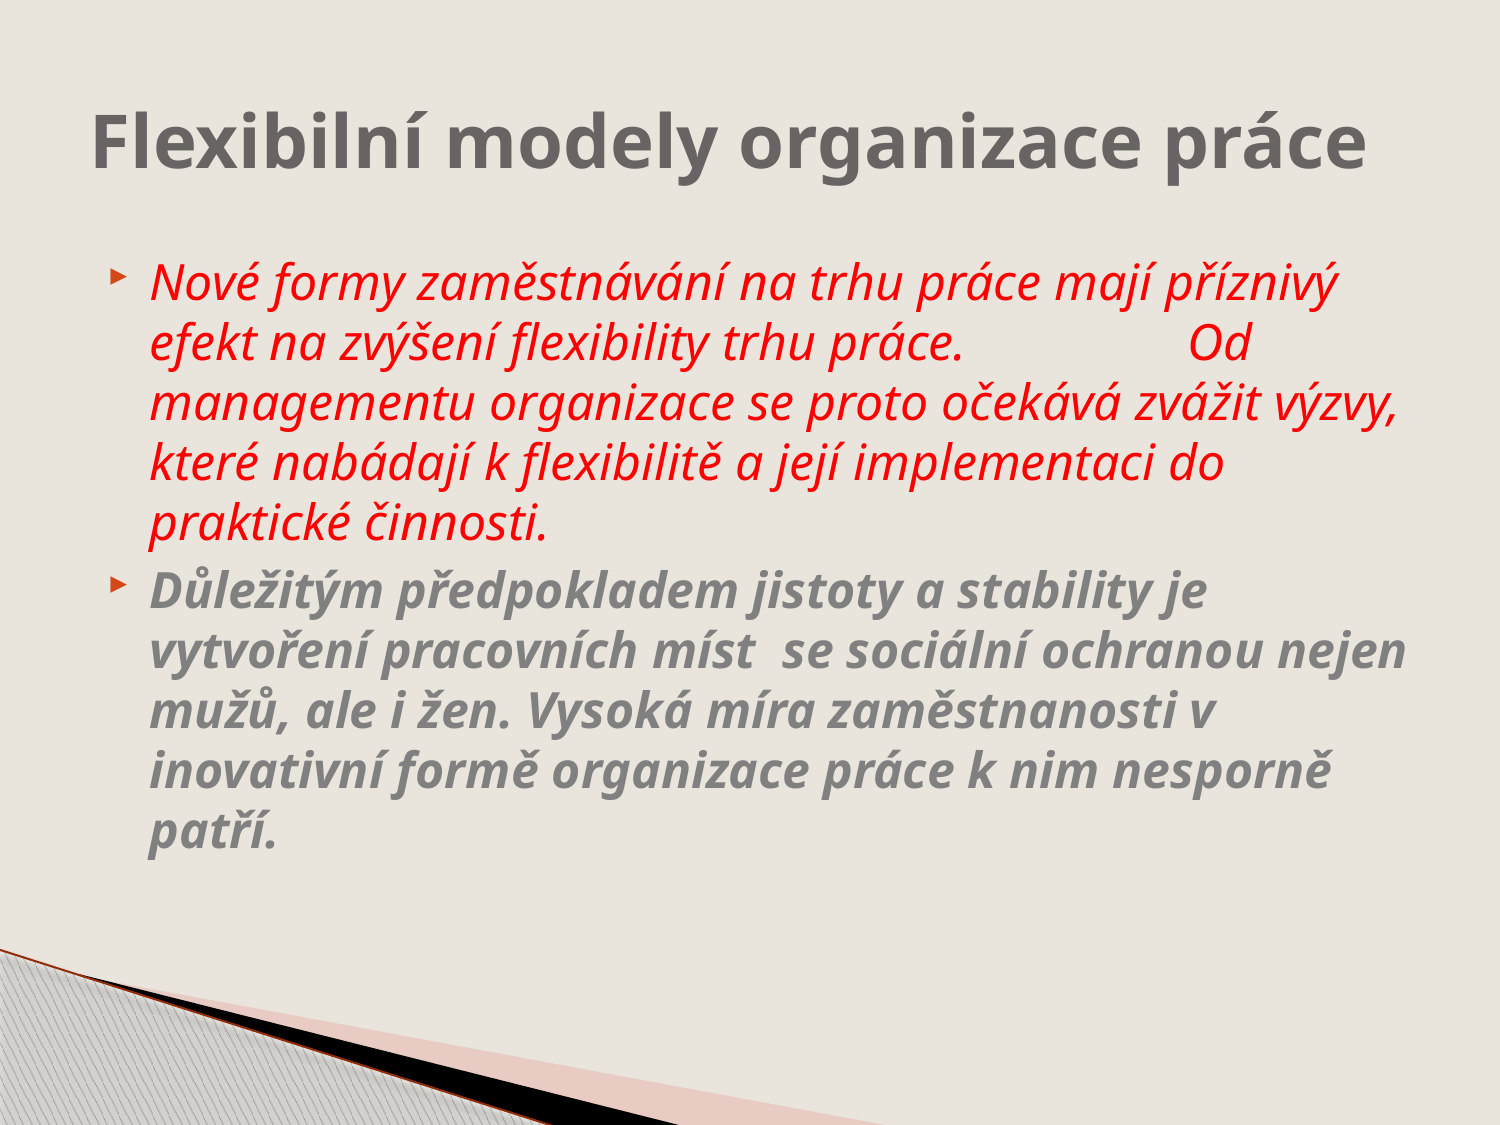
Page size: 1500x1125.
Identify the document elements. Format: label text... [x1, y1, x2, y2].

title Flexibilní modely organizace práce [75, 45, 1425, 233]
list Nové formy zaměstnávání na trhu práce mají příznivý efekt na zvýšení flexibility trhu práce. Od managementu organizace se proto očekává zvážit výzvy, které nabádají k flexibilitě a její implementaci do praktické činnosti. Důležitým předpokladem jistoty a stability je vytvoření pracovních míst se sociální ochranou nejen mužů, ale i žen. Vysoká míra zaměstnanosti v inovativní formě organizace práce k nim nesporně patří. [75, 243, 1425, 986]
